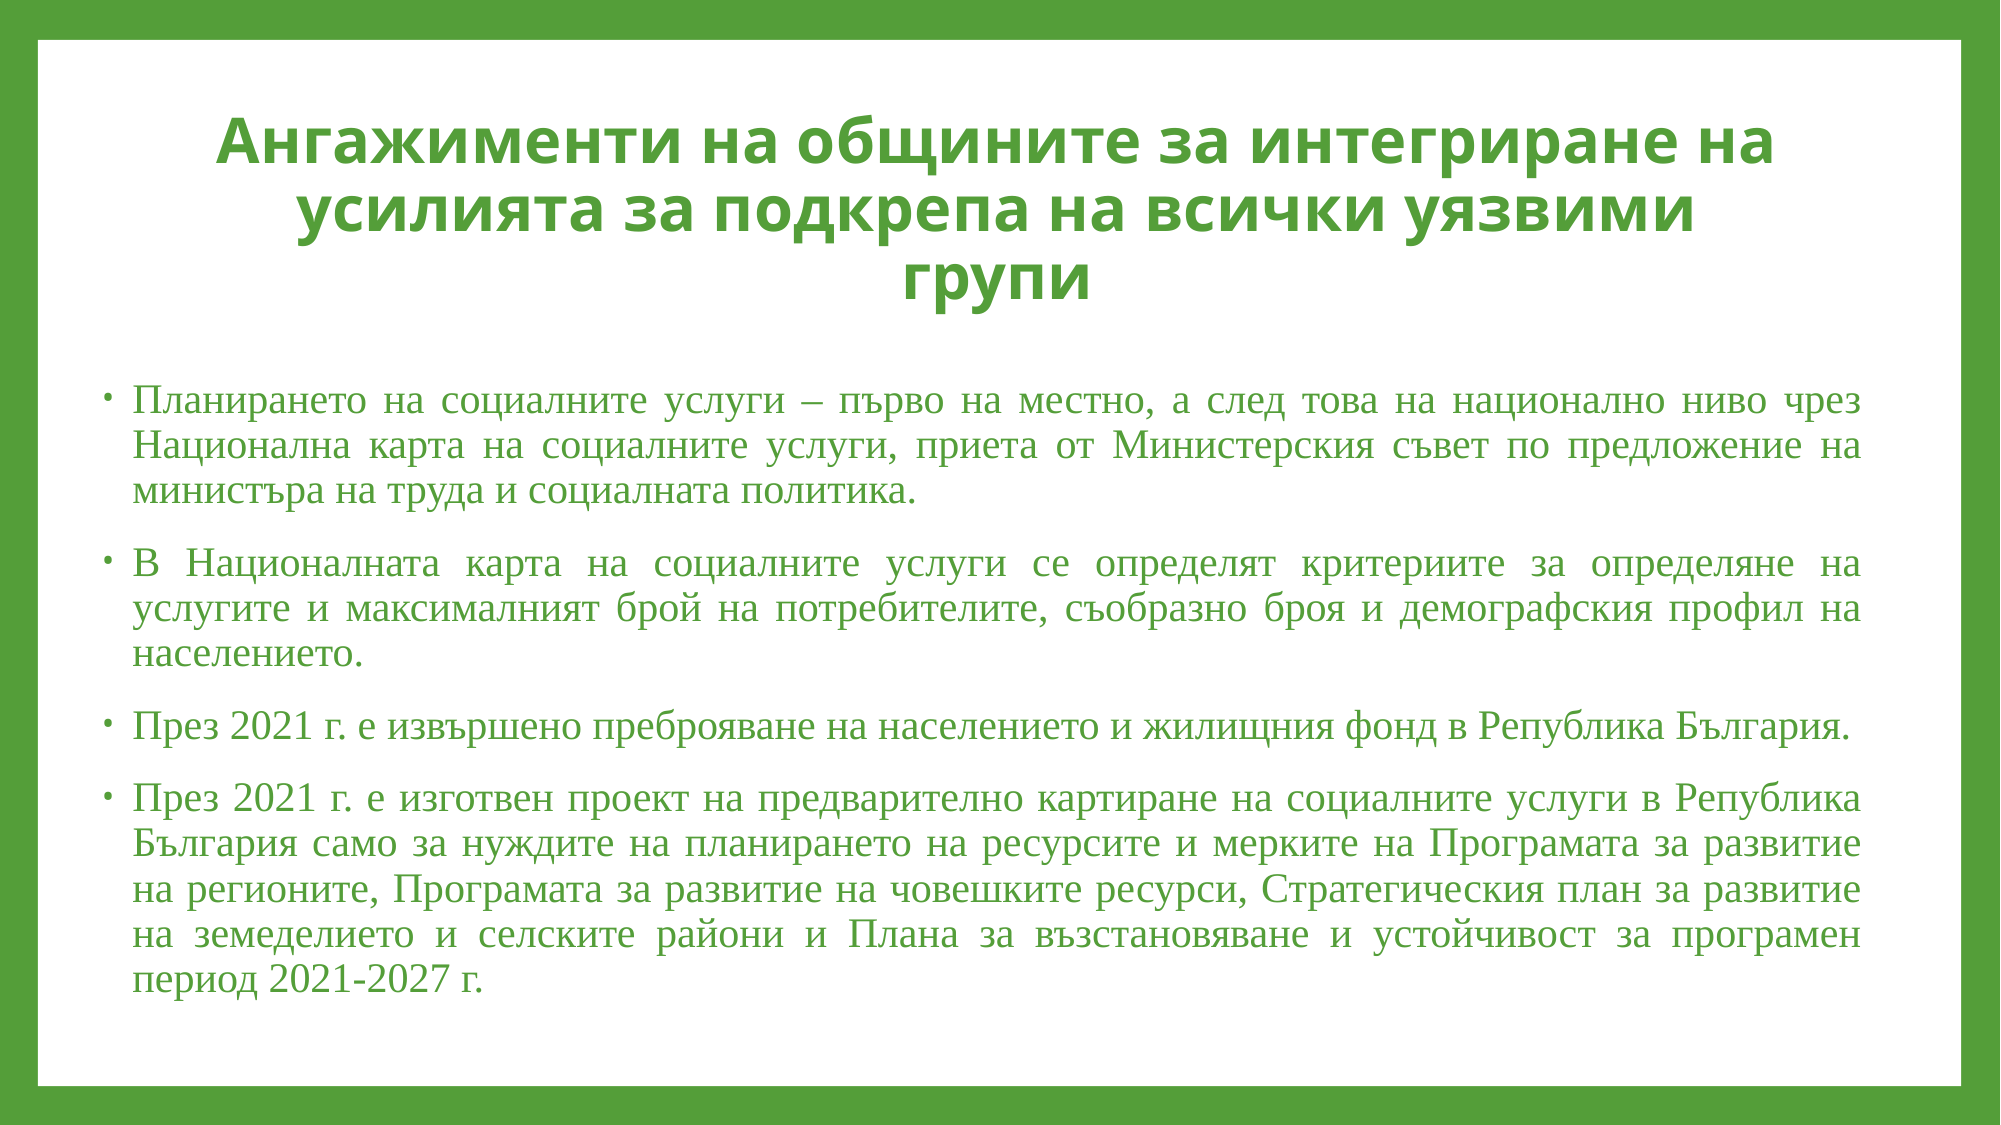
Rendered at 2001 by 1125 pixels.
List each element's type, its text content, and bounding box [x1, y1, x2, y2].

title Ангажименти на общините за интегриране на усилията за подкрепа на всички уязвими групи [187, 99, 1808, 323]
list Планирането на социалните услуги – първо на местно, а след това на национално ниво чрез Национална карта на социалните услуги, приета от Министерския съвет по предложение на министъра на труда и социалната политика. В Националната карта на социалните услуги се определят критериите за определяне на услугите и максималният брой на потребителите, съобразно броя и демографския профил на населението. През 2021 г. е извършено преброяване на населението и жилищния фонд в Република България. През 2021 г. е изготвен проект на предварително картиране на социалните услуги в Република България само за нуждите на планирането на ресурсите и мерките на Програмата за развитие на регионите, Програмата за развитие на човешките ресурси, Стратегическия план за развитие на земеделието и селските райони и Плана за възстановяване и устойчивост за програмен период 2021-2027 г. [82, 369, 1877, 1056]
